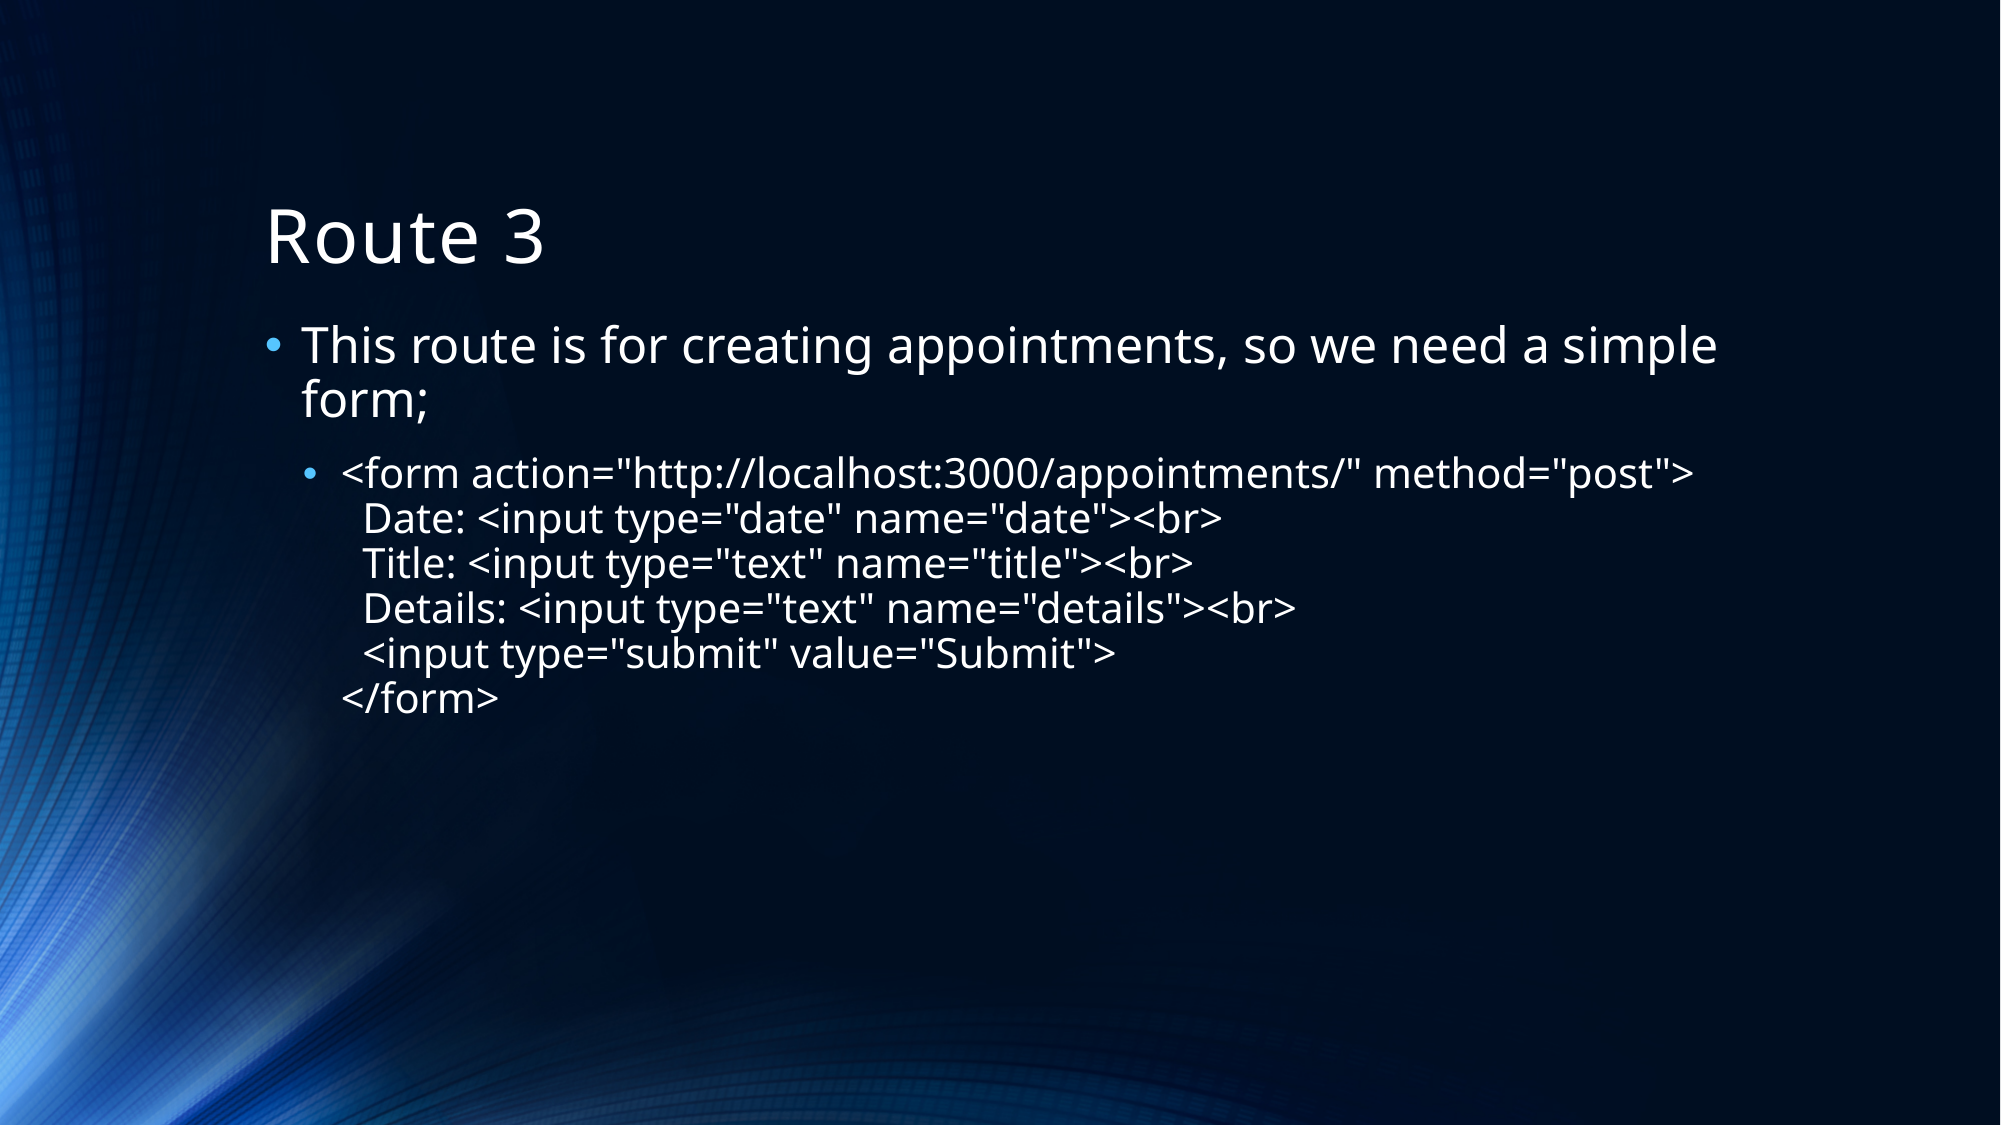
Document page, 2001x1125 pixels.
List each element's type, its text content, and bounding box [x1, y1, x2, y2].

picture [0, 0, 2001, 1125]
list This route is for creating appointments, so we need a simple form; <form action="http://localhost:3000/appointments/" method="post"> Date: <input type="date" name="date"><br> Title: <input type="text" name="title"><br> Details: <input type="text" name="details"><br> <input type="submit" value="Submit"> </form> [249, 312, 1749, 988]
title Route 3 [249, 62, 1751, 288]
